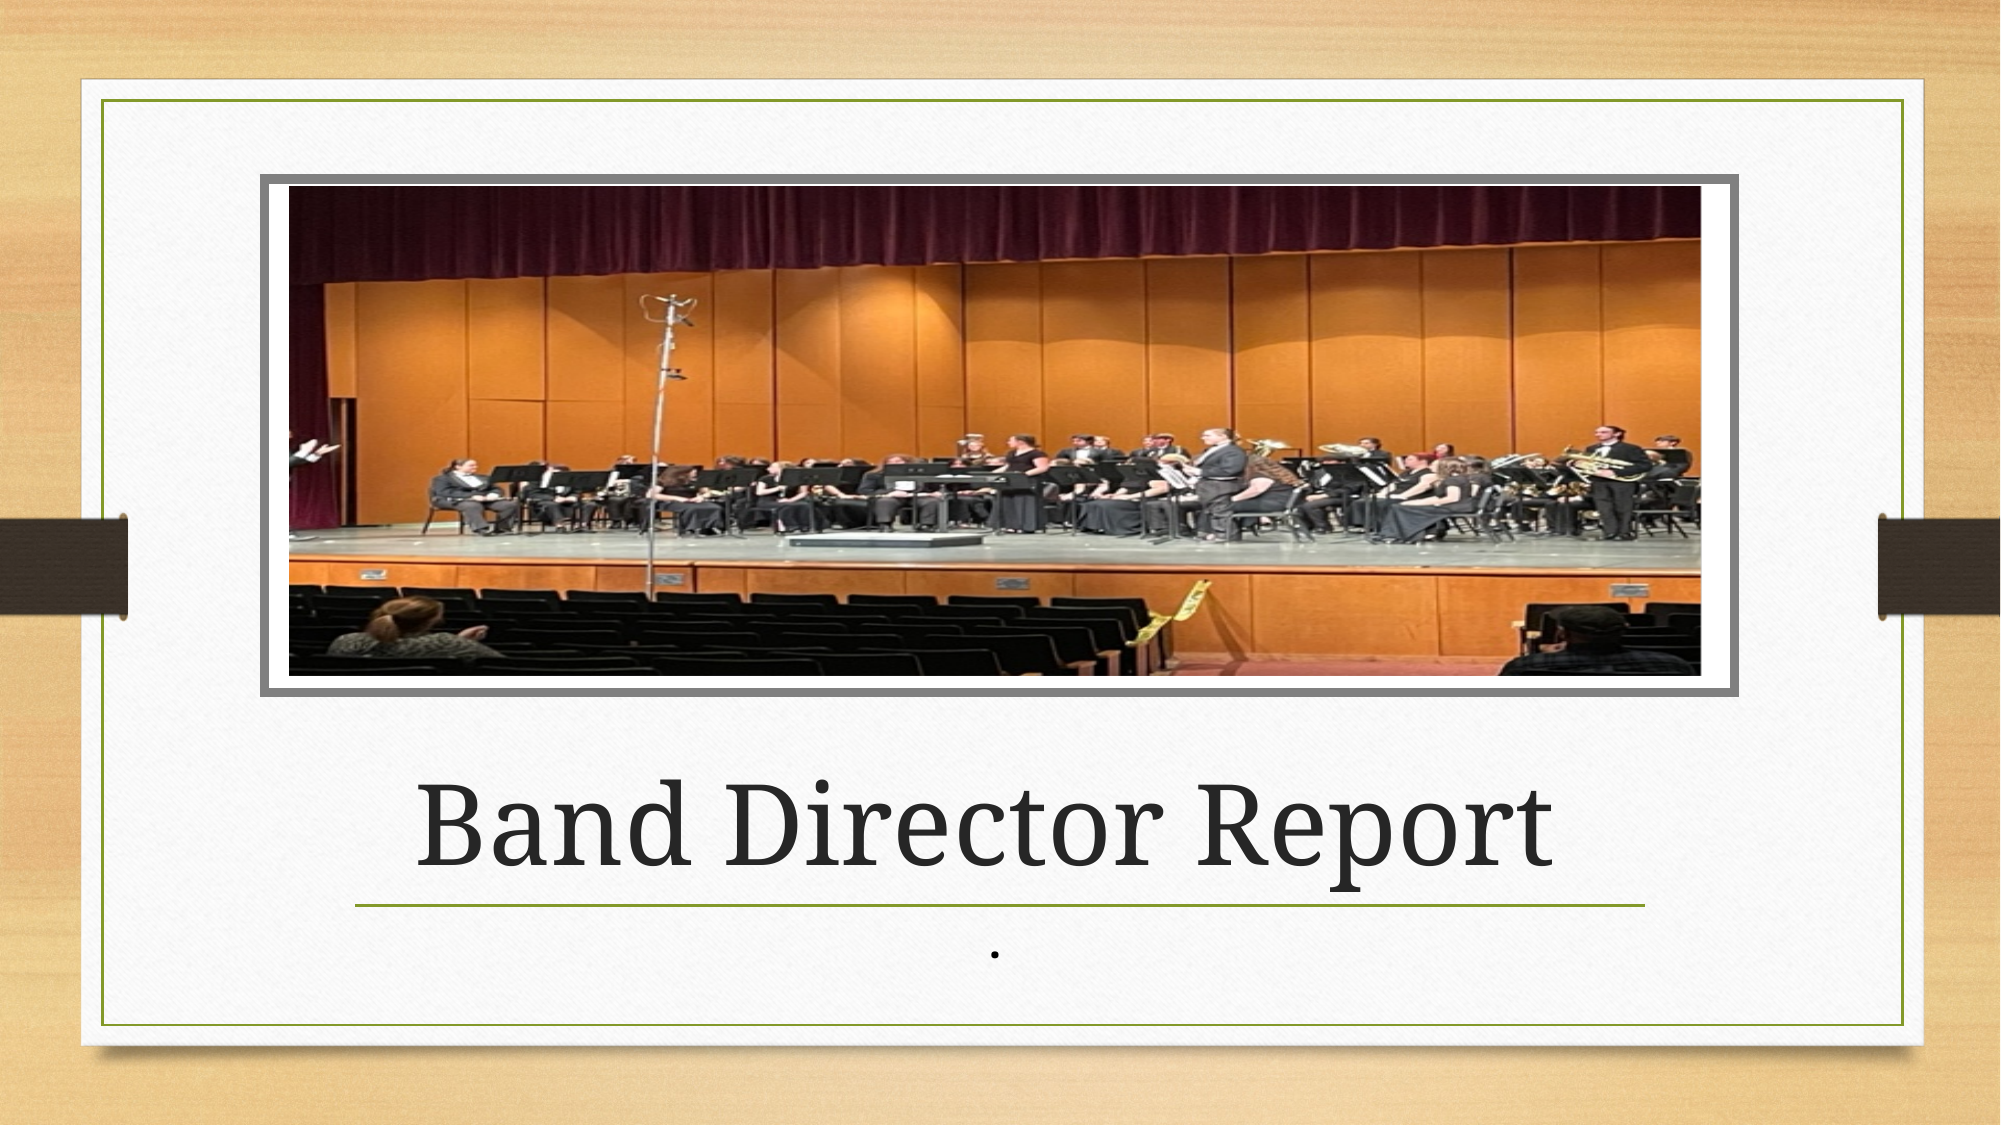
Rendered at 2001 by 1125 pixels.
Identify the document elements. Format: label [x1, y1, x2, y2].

text_box [0, 0, 2000, 1125]
picture [289, 186, 1705, 677]
